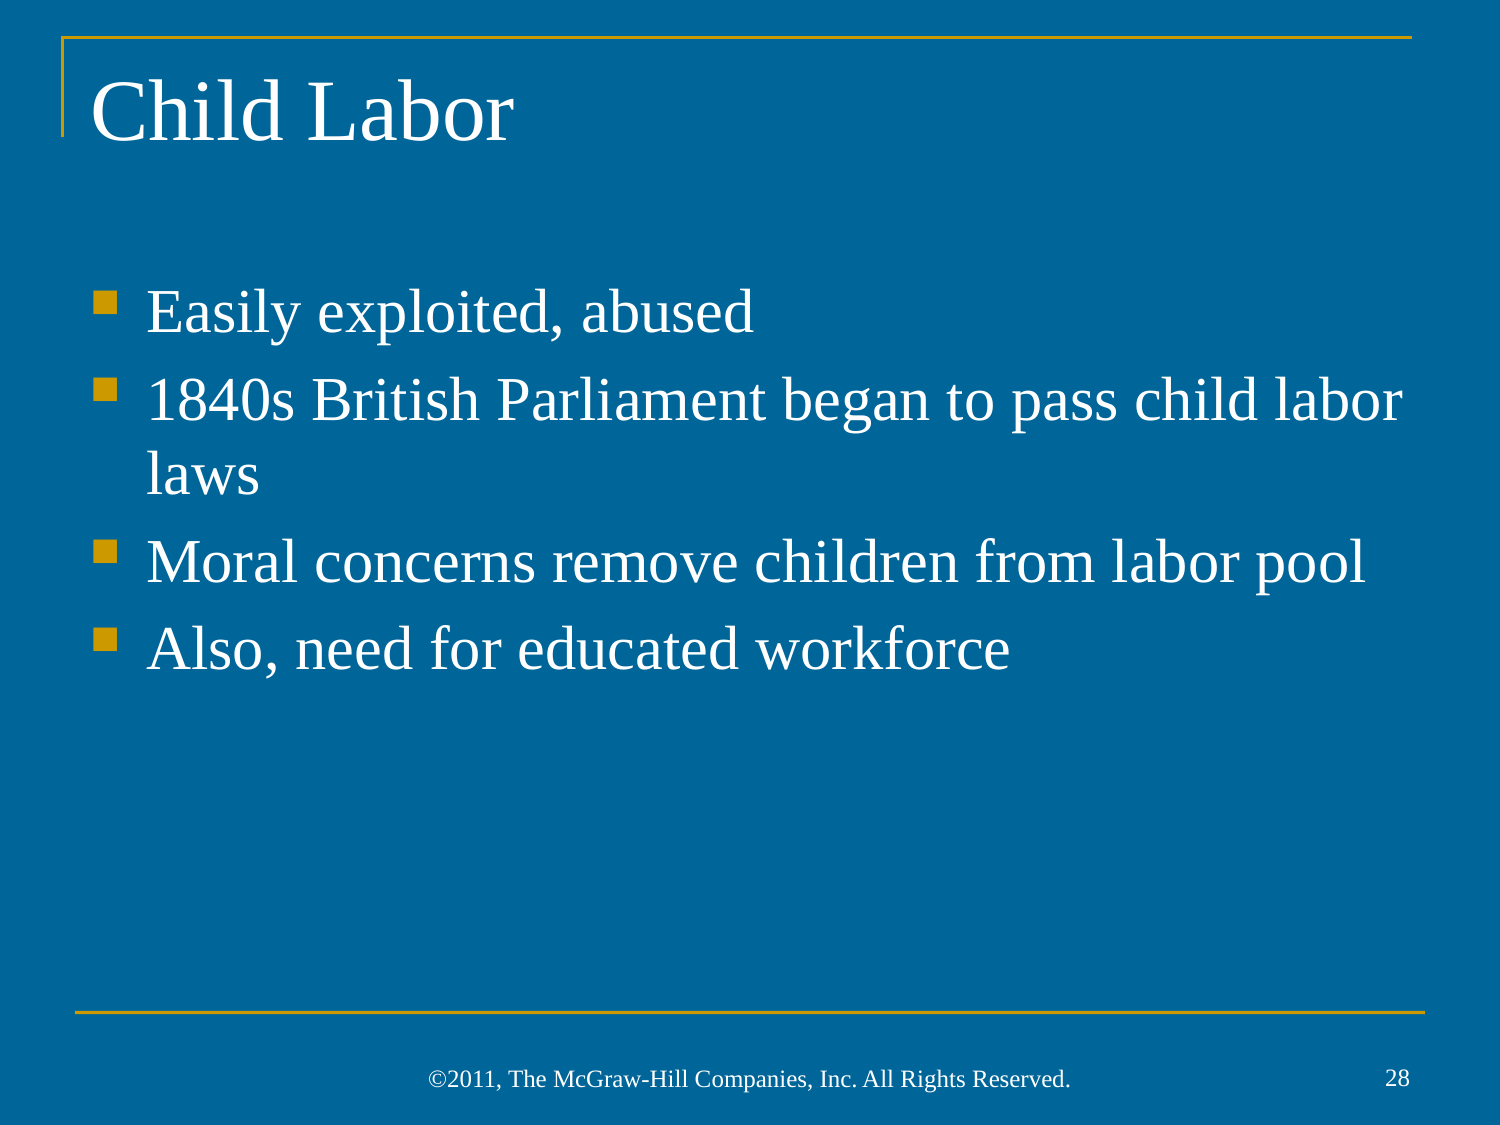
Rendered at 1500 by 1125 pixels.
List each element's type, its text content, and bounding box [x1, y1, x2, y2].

slide_number 28 [1074, 1023, 1426, 1100]
list Easily exploited, abused 1840s British Parliament began to pass child labor laws Moral concerns remove children from labor pool Also, need for educated workforce [74, 262, 1426, 1006]
title Child Labor [74, 45, 1426, 233]
footer ©2011, The McGraw-Hill Companies, Inc. All Rights Reserved. [324, 1024, 1176, 1101]
